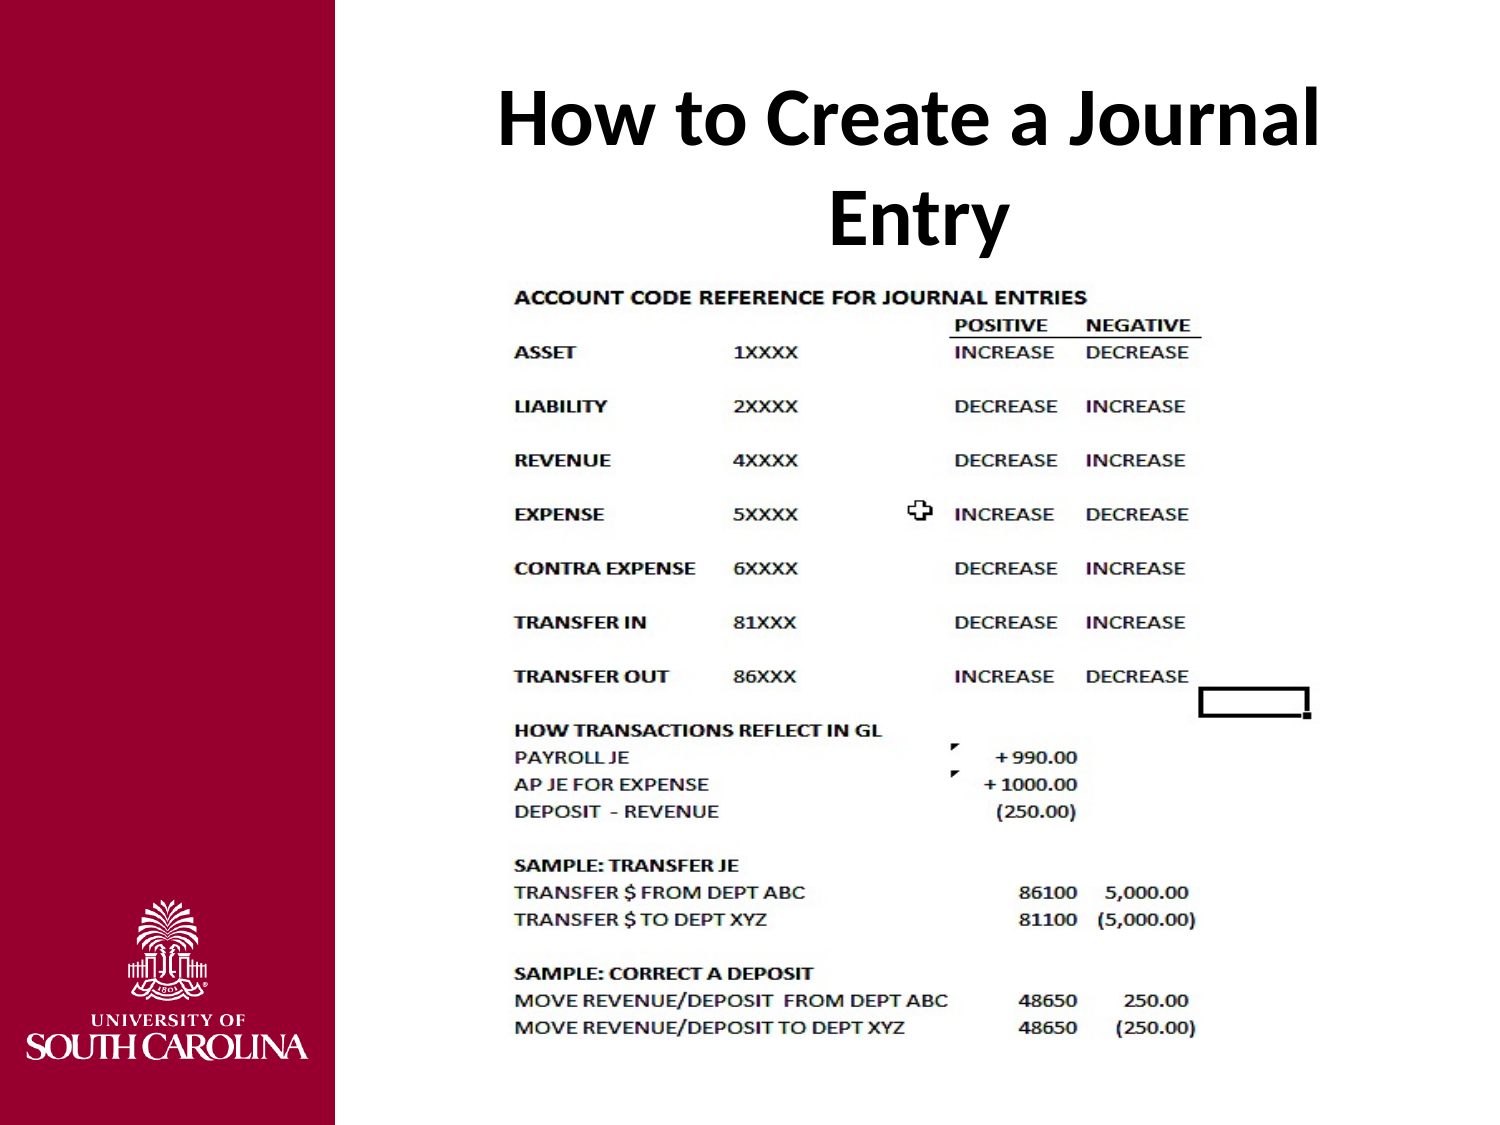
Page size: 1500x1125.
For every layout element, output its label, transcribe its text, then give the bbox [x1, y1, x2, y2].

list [483, 260, 1378, 1057]
picture [0, 0, 335, 1125]
title How to Create a Journal Entry [345, 54, 1475, 261]
